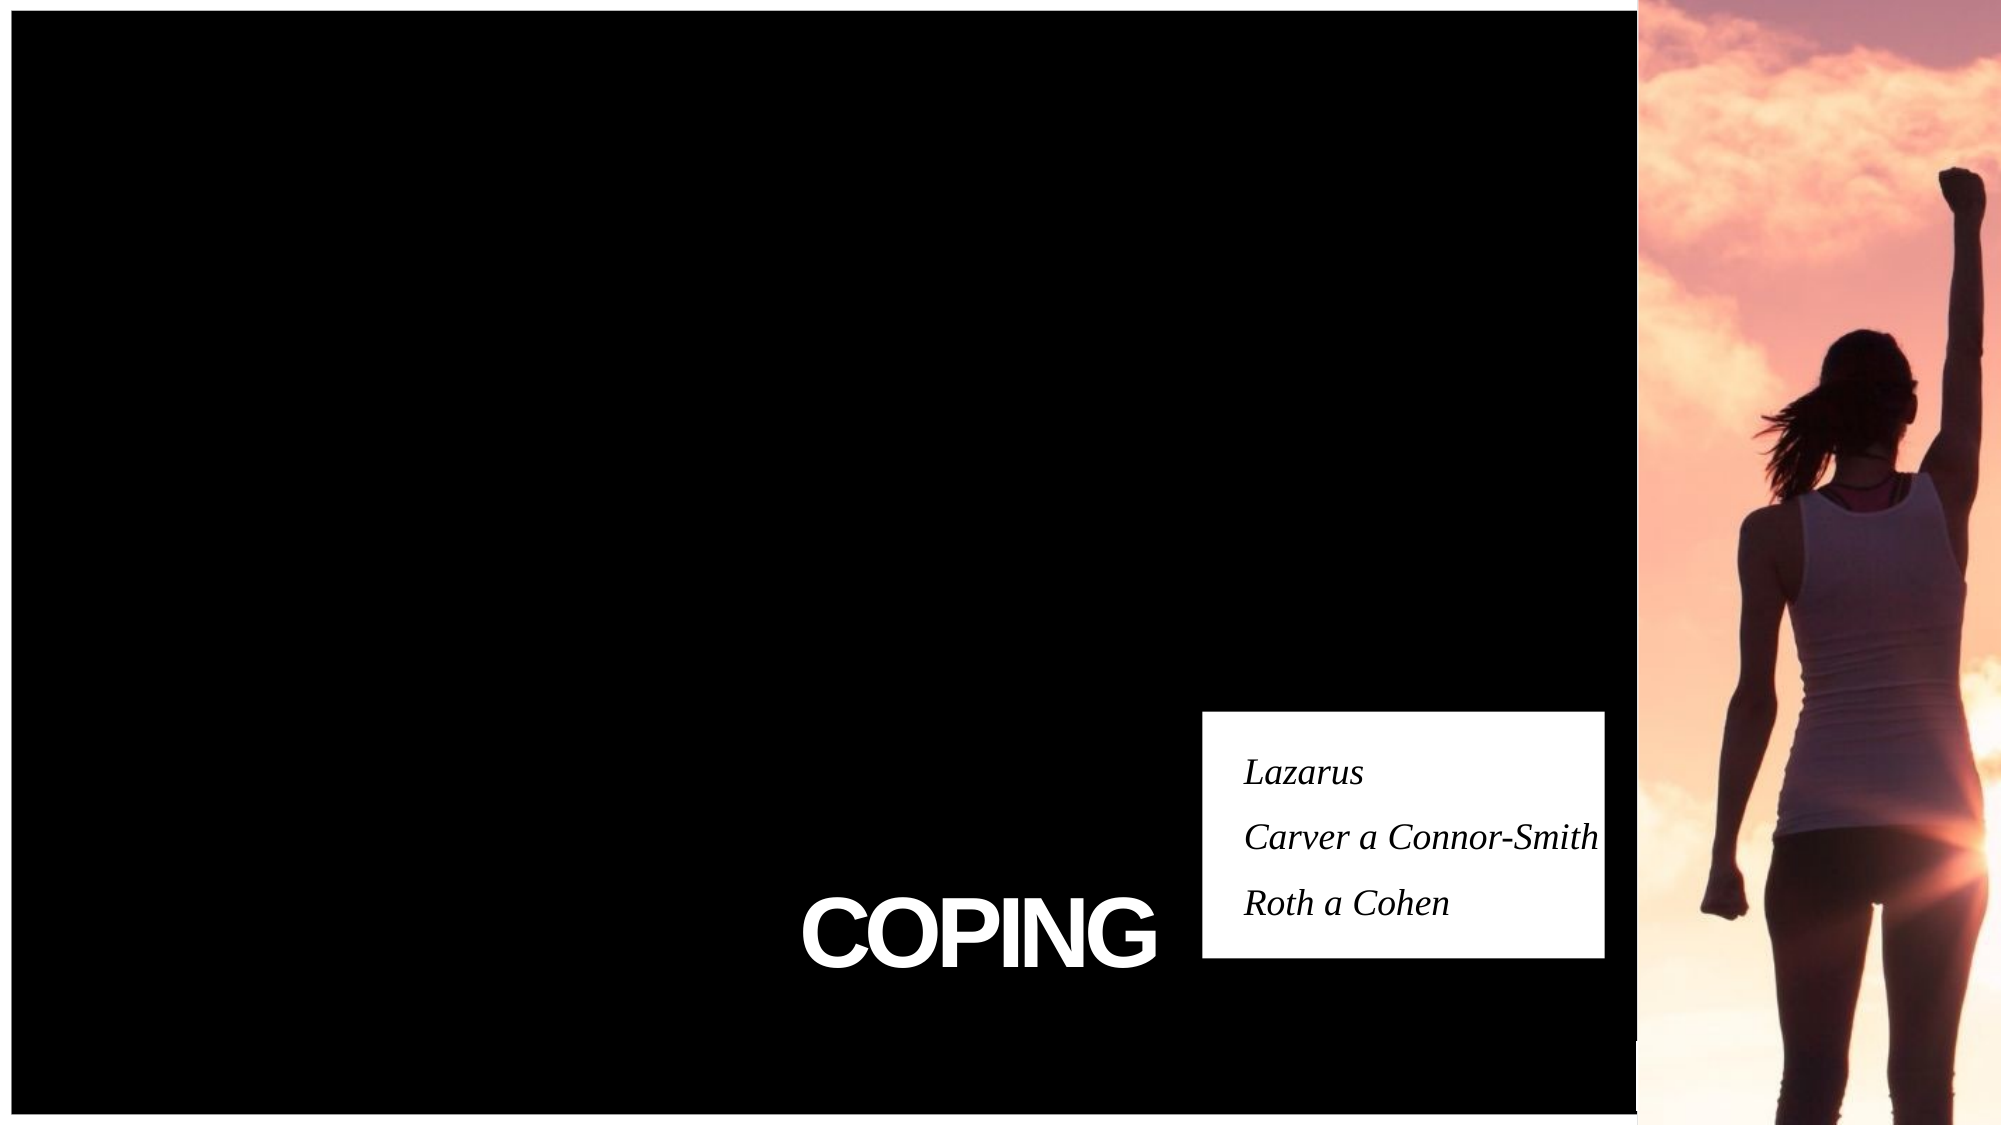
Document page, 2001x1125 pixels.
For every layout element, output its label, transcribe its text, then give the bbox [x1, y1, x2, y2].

title coping [47, 780, 1163, 988]
picture [1636, 0, 2001, 1125]
subtitle Lazarus Carver a Connor-Smith Roth a Cohen [1202, 711, 1605, 959]
